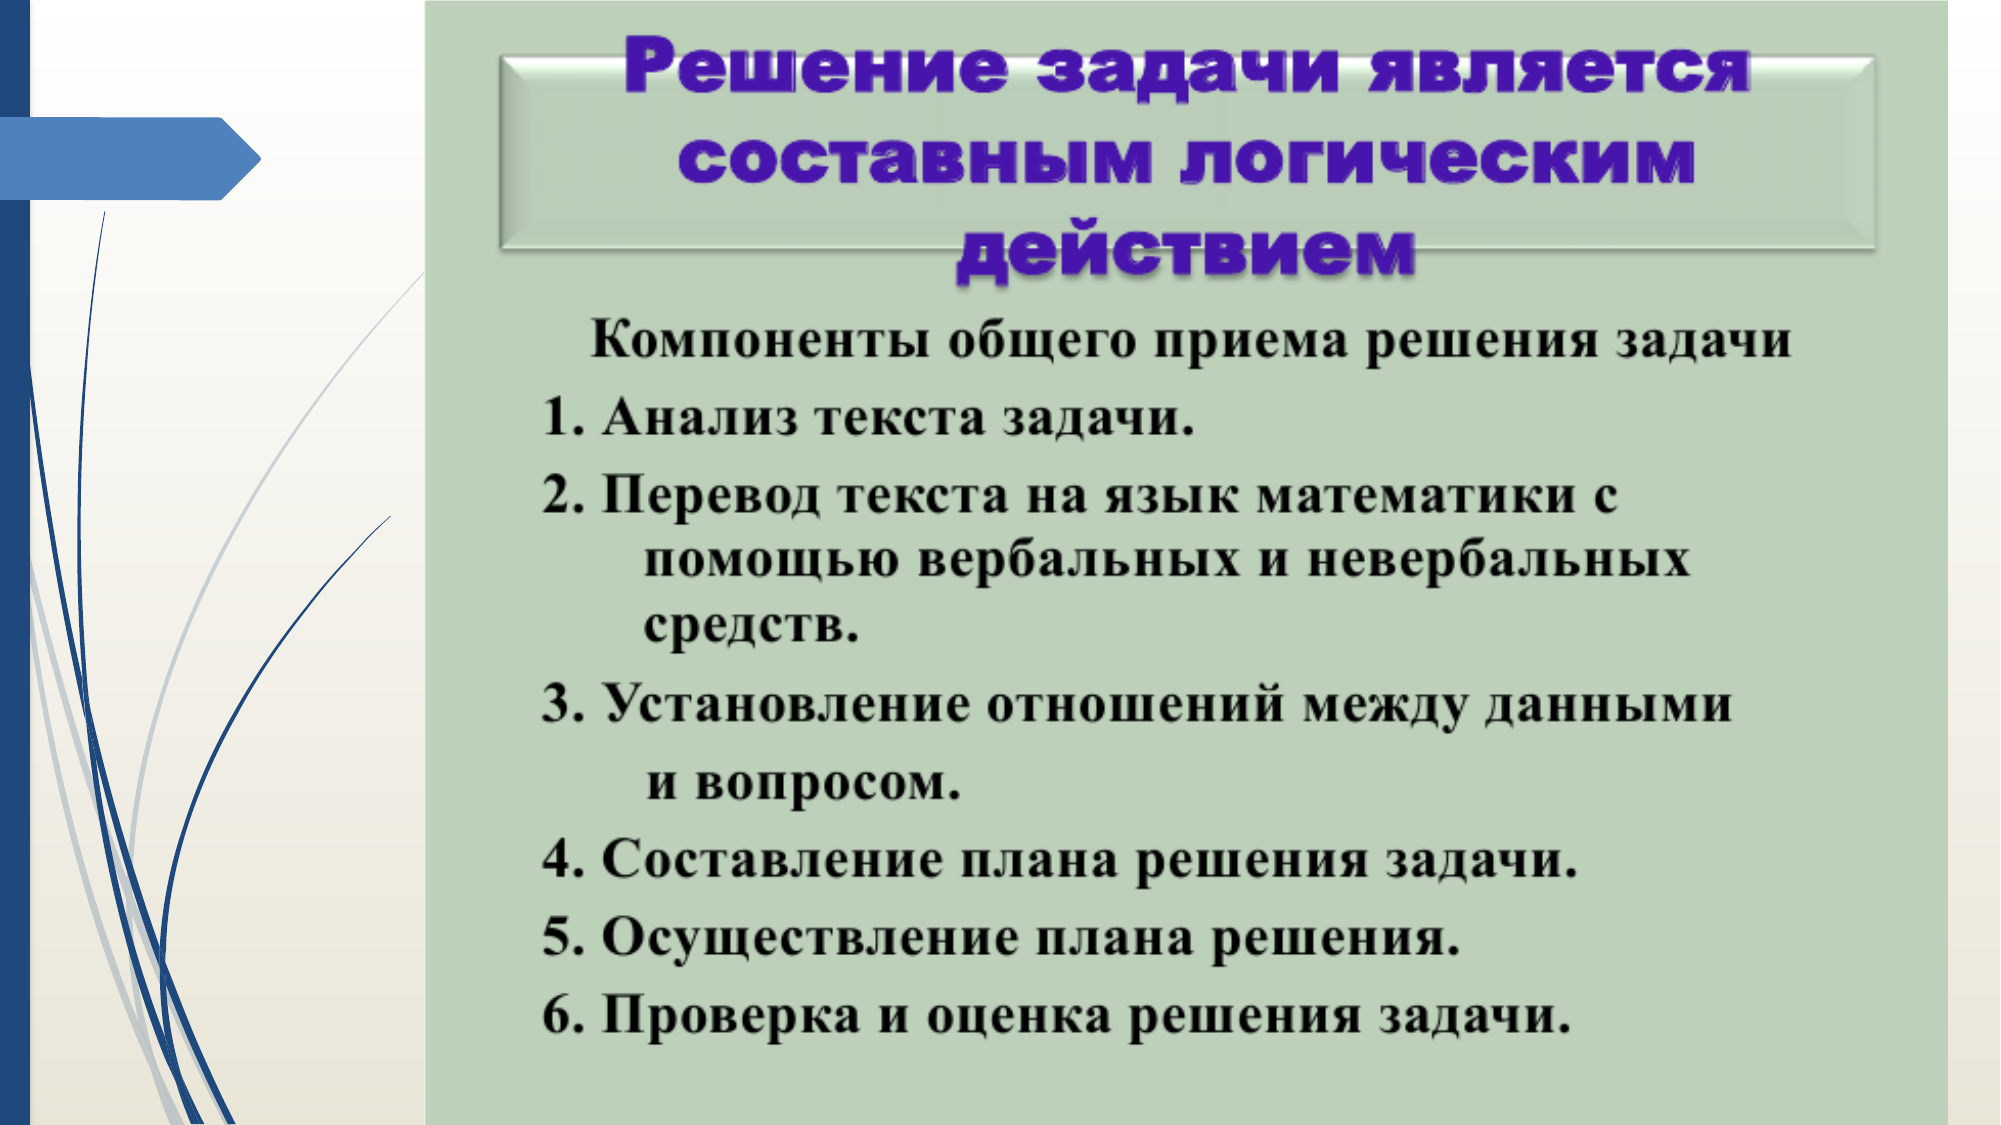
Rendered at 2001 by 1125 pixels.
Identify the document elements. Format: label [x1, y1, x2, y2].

picture [424, 0, 1949, 1125]
